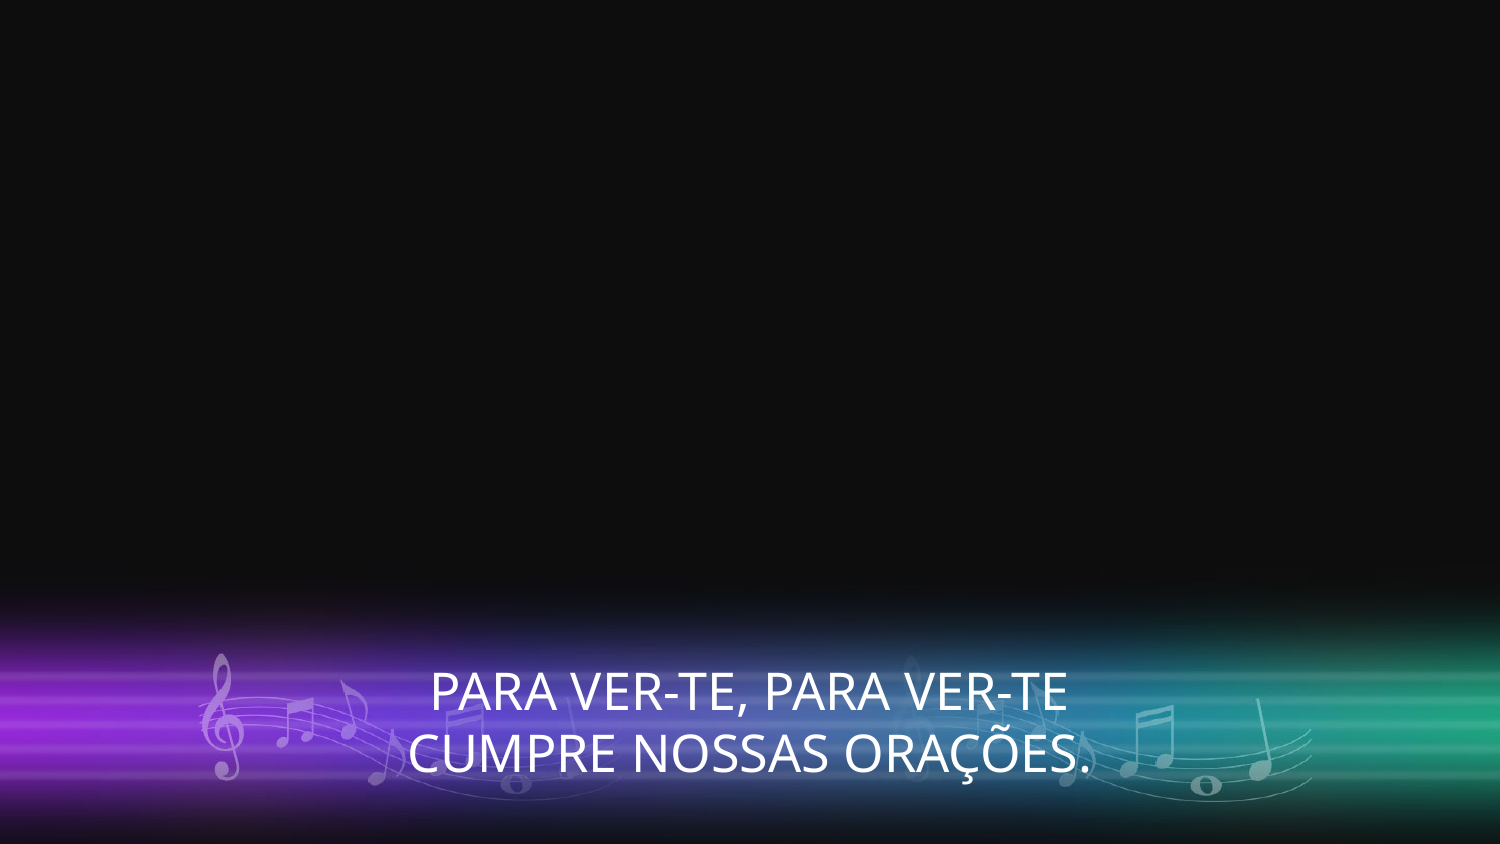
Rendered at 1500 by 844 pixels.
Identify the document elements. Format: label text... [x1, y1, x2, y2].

text_box PARA VER-TE, PARA VER-TE CUMPRE NOSSAS ORAÇÕES. [265, 651, 1235, 791]
picture [0, 0, 1500, 844]
